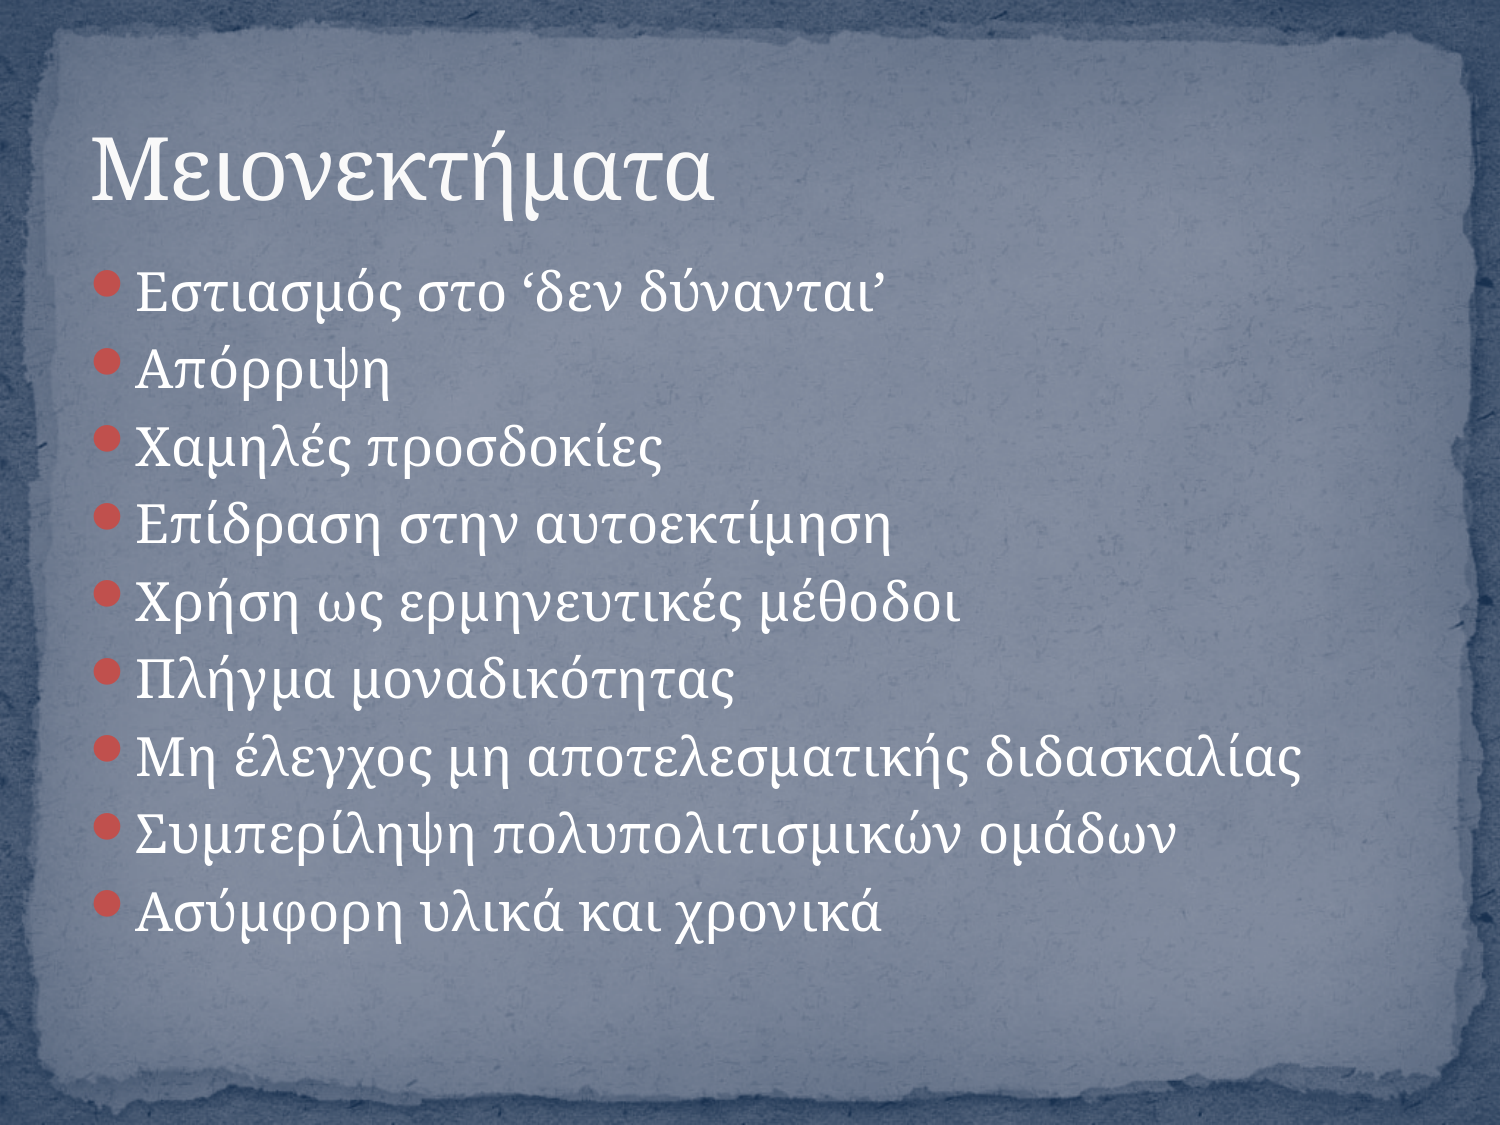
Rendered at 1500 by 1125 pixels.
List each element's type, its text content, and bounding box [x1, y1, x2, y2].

title Μειονεκτήματα [74, 24, 1425, 225]
list Εστιασμός στο ‘δεν δύνανται’ Απόρριψη Χαμηλές προσδοκίες Επίδραση στην αυτοεκτίμηση Χρήση ως ερμηνευτικές μέθοδοι Πλήγμα μοναδικότητας Μη έλεγχος μη αποτελεσματικής διδασκαλίας Συμπερίληψη πολυπολιτισμικών ομάδων Ασύμφορη υλικά και χρονικά [75, 249, 1425, 1000]
